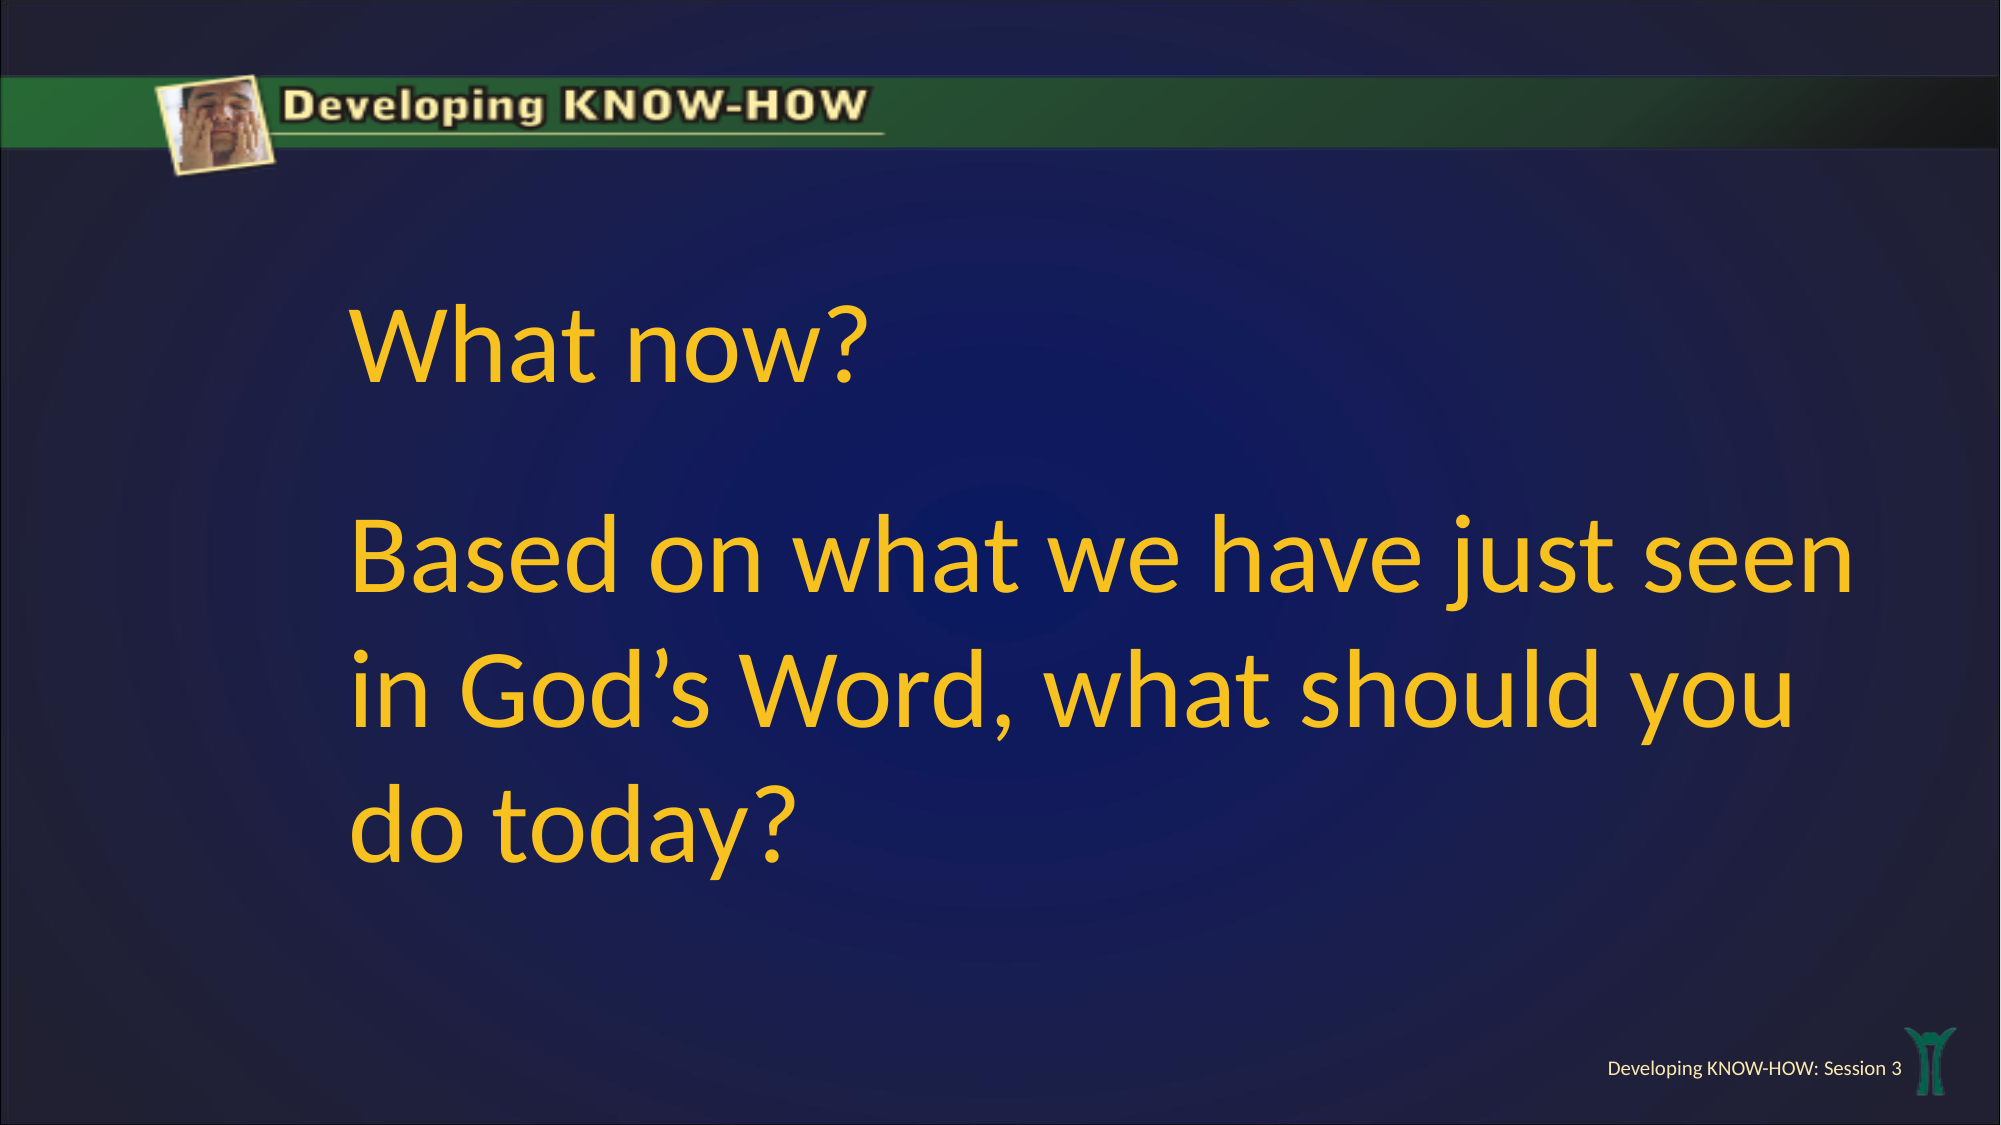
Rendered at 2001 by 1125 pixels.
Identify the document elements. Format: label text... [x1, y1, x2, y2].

picture [0, 0, 2001, 1125]
list What now? Based on what we have just seen in God’s Word, what should you do today? [333, 262, 1917, 1050]
